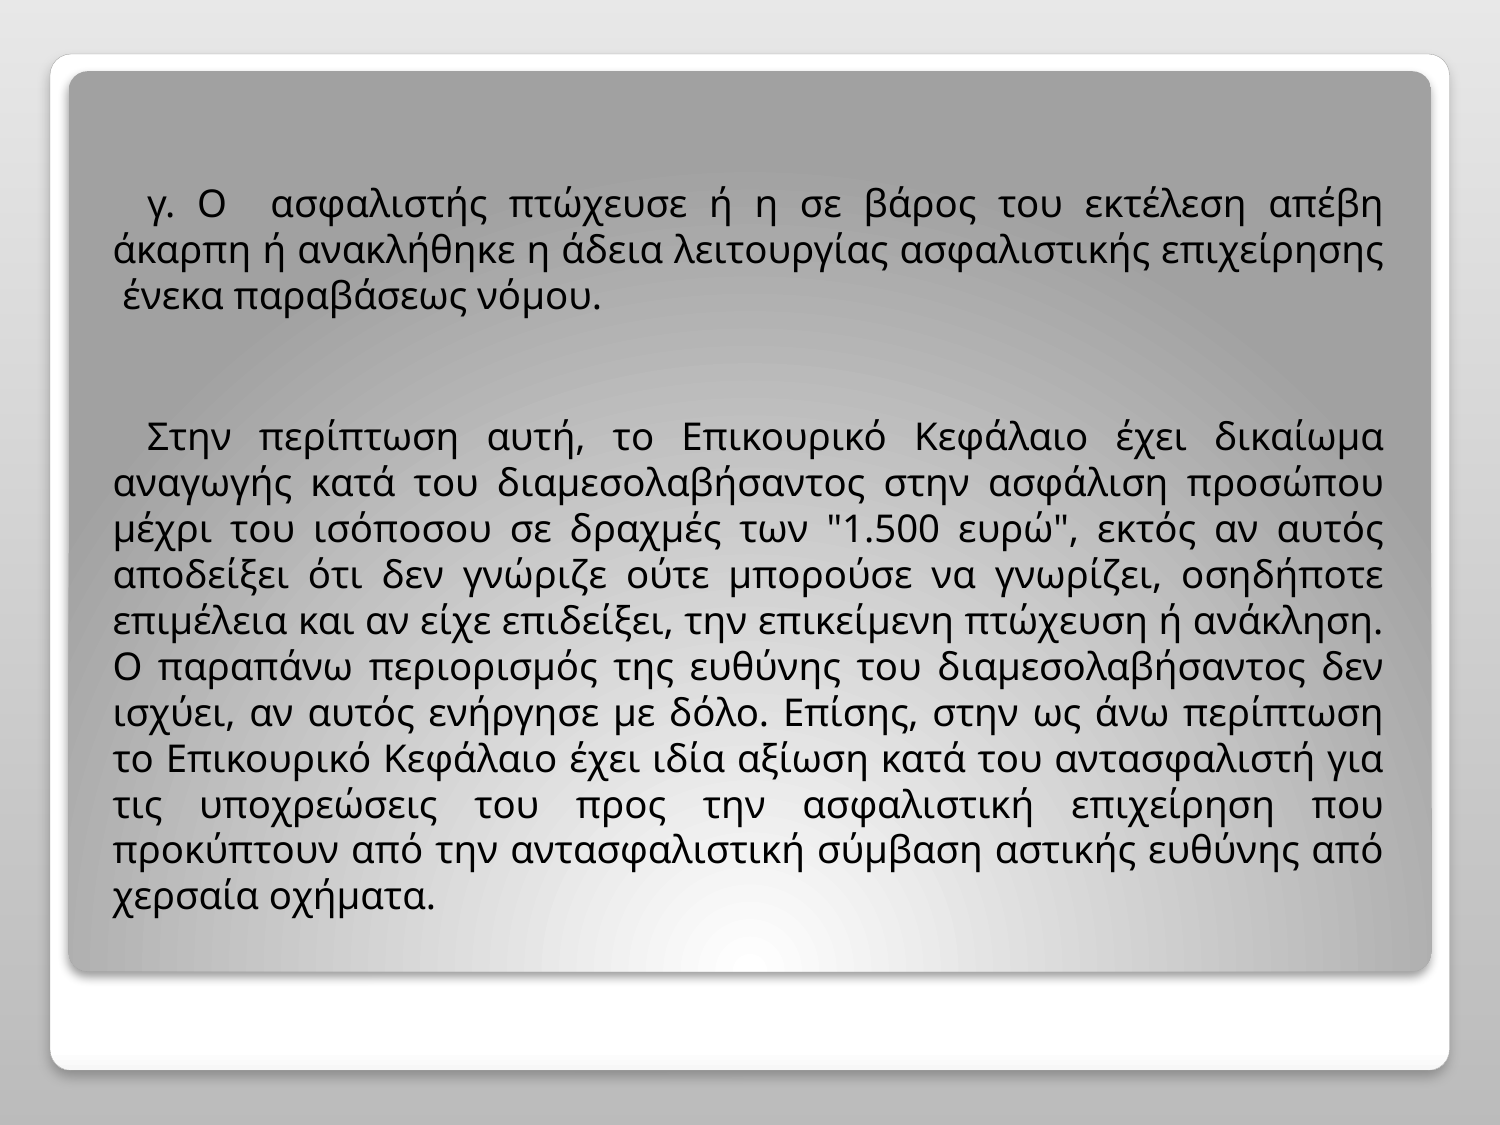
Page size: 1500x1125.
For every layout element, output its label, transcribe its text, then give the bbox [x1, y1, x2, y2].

list γ. Ο ασφαλιστής πτώχευσε ή η σε βάρος του εκτέλεση απέβη άκαρπη ή ανακλήθηκε η άδεια λειτουργίας ασφαλιστικής επιχείρησης ένεκα παραβάσεως νόμου. Στην περίπτωση αυτή, το Επικουρικό Κεφάλαιο έχει δικαίωμα αναγωγής κατά του διαμεσολαβήσαντος στην ασφάλιση προσώπου μέχρι του ισόποσου σε δραχμές των "1.500 ευρώ", εκτός αν αυτός αποδείξει ότι δεν γνώριζε ούτε μπορούσε να γνωρίζει, οσηδήποτε επιμέλεια και αν είχε επιδείξει, την επικείμενη πτώχευση ή ανάκληση. Ο παραπάνω περιορισμός της ευθύνης του διαμεσολαβήσαντος δεν ισχύει, αν αυτός ενήργησε με δόλο. Επίσης, στην ως άνω περίπτωση το Επικουρικό Κεφάλαιο έχει ιδία αξίωση κατά του αντασφαλιστή για τις υποχρεώσεις του προς την ασφαλιστική επιχείρηση που προκύπτουν από την αντασφαλιστική σύμβαση αστικής ευθύνης από χερσαία οχήματα. [82, 86, 1400, 953]
